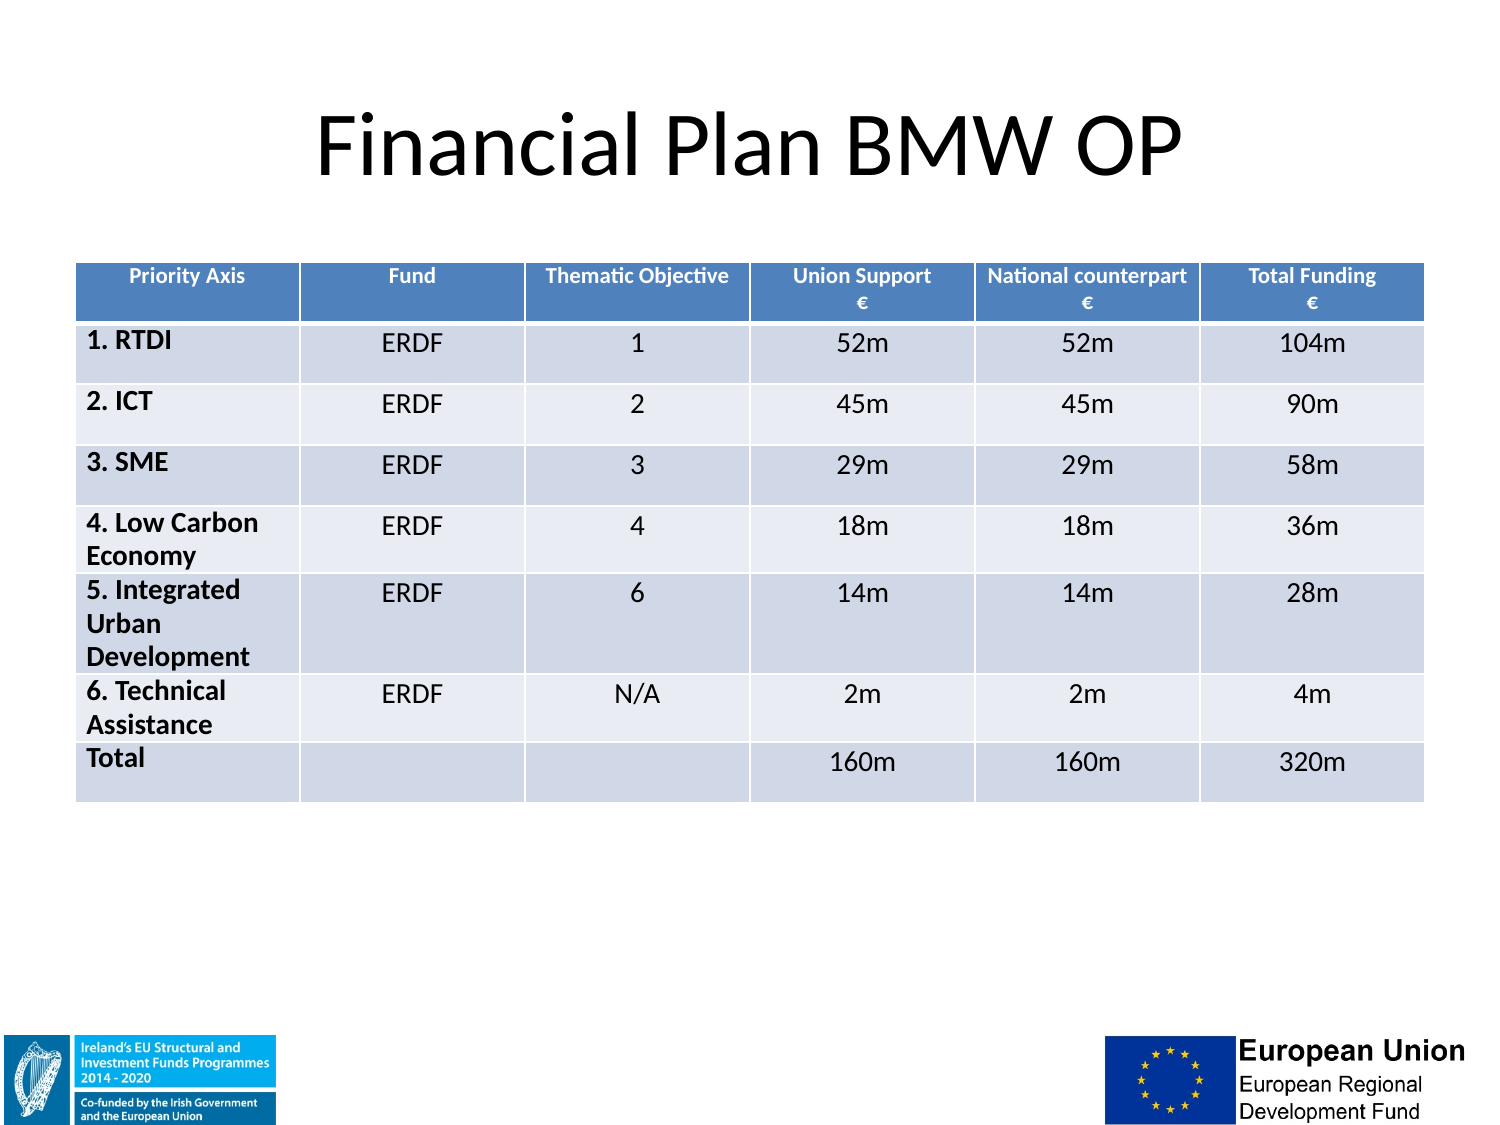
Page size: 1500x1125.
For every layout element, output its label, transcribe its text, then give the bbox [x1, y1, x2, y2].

table_cell N/A [526, 675, 749, 741]
table_cell ERDF [301, 446, 524, 505]
table_cell 14m [976, 574, 1199, 673]
table_header Total Funding € [1201, 263, 1424, 321]
table_cell 29m [751, 446, 974, 505]
picture [122, 1073, 150, 1082]
picture [82, 1043, 126, 1052]
picture [1103, 1035, 1500, 1125]
table_header Priority Axis [76, 263, 299, 321]
table_cell 4m [1201, 675, 1424, 741]
table_cell 29m [976, 446, 1199, 505]
table_cell 1 [526, 326, 749, 383]
table_cell 3. SME [76, 446, 299, 505]
table_cell 6 [526, 574, 749, 673]
picture [137, 1099, 148, 1109]
table_header Thematic Objective [526, 263, 749, 321]
table_cell 18m [751, 507, 974, 572]
table_cell 2. ICT [76, 385, 299, 444]
table_cell 14m [751, 574, 974, 673]
picture [82, 1058, 148, 1067]
table_cell 28m [1201, 574, 1424, 673]
table_cell 45m [976, 385, 1199, 444]
table_cell ERDF [301, 507, 524, 572]
picture [82, 1098, 133, 1107]
table_cell 4. Low Carbon Economy [76, 507, 299, 572]
table_cell 4 [526, 507, 749, 572]
picture [194, 1113, 202, 1119]
table_cell 104m [1201, 326, 1424, 383]
picture [193, 1058, 224, 1070]
table_cell 52m [976, 326, 1199, 383]
picture [135, 1043, 141, 1052]
table_cell 1. RTDI [76, 326, 299, 383]
picture [226, 1060, 268, 1067]
picture [103, 1112, 118, 1120]
title Financial Plan BMW OP [74, 44, 1426, 233]
table_header Union Support € [751, 263, 974, 321]
table_cell Total [76, 743, 299, 802]
table_cell 36m [1201, 507, 1424, 572]
table_cell [301, 743, 524, 802]
table_cell ERDF [301, 385, 524, 444]
table_cell ERDF [301, 675, 524, 741]
picture [82, 1073, 95, 1082]
table_cell 52m [751, 326, 974, 383]
picture [171, 1099, 191, 1106]
table_cell 90m [1201, 385, 1424, 444]
picture [172, 1111, 191, 1121]
picture [14, 1041, 62, 1117]
picture [105, 1074, 110, 1082]
table_cell 5. Integrated Urban Development [76, 574, 299, 673]
table_cell 58m [1201, 446, 1424, 505]
table_cell ERDF [301, 574, 524, 673]
table_cell 160m [976, 743, 1199, 802]
table_cell ERDF [301, 326, 524, 383]
picture [218, 1042, 240, 1052]
picture [152, 1098, 168, 1108]
picture [195, 1099, 256, 1108]
table_cell 3 [526, 446, 749, 505]
table_header Fund [301, 263, 524, 321]
table_cell 45m [751, 385, 974, 444]
picture [143, 1043, 150, 1052]
picture [82, 1111, 101, 1120]
table_cell 18m [976, 507, 1199, 572]
picture [153, 1058, 188, 1067]
table_cell 160m [751, 743, 974, 802]
table_cell 6. Technical Assistance [76, 675, 299, 741]
table_cell 2m [976, 675, 1199, 741]
table_cell [526, 743, 749, 802]
table_cell 2m [751, 675, 974, 741]
picture [155, 1043, 213, 1052]
table_cell 2 [526, 385, 749, 444]
table_header National counterpart € [976, 263, 1199, 321]
picture [70, 1035, 276, 1125]
table_cell 320m [1201, 743, 1424, 802]
picture [121, 1112, 170, 1121]
